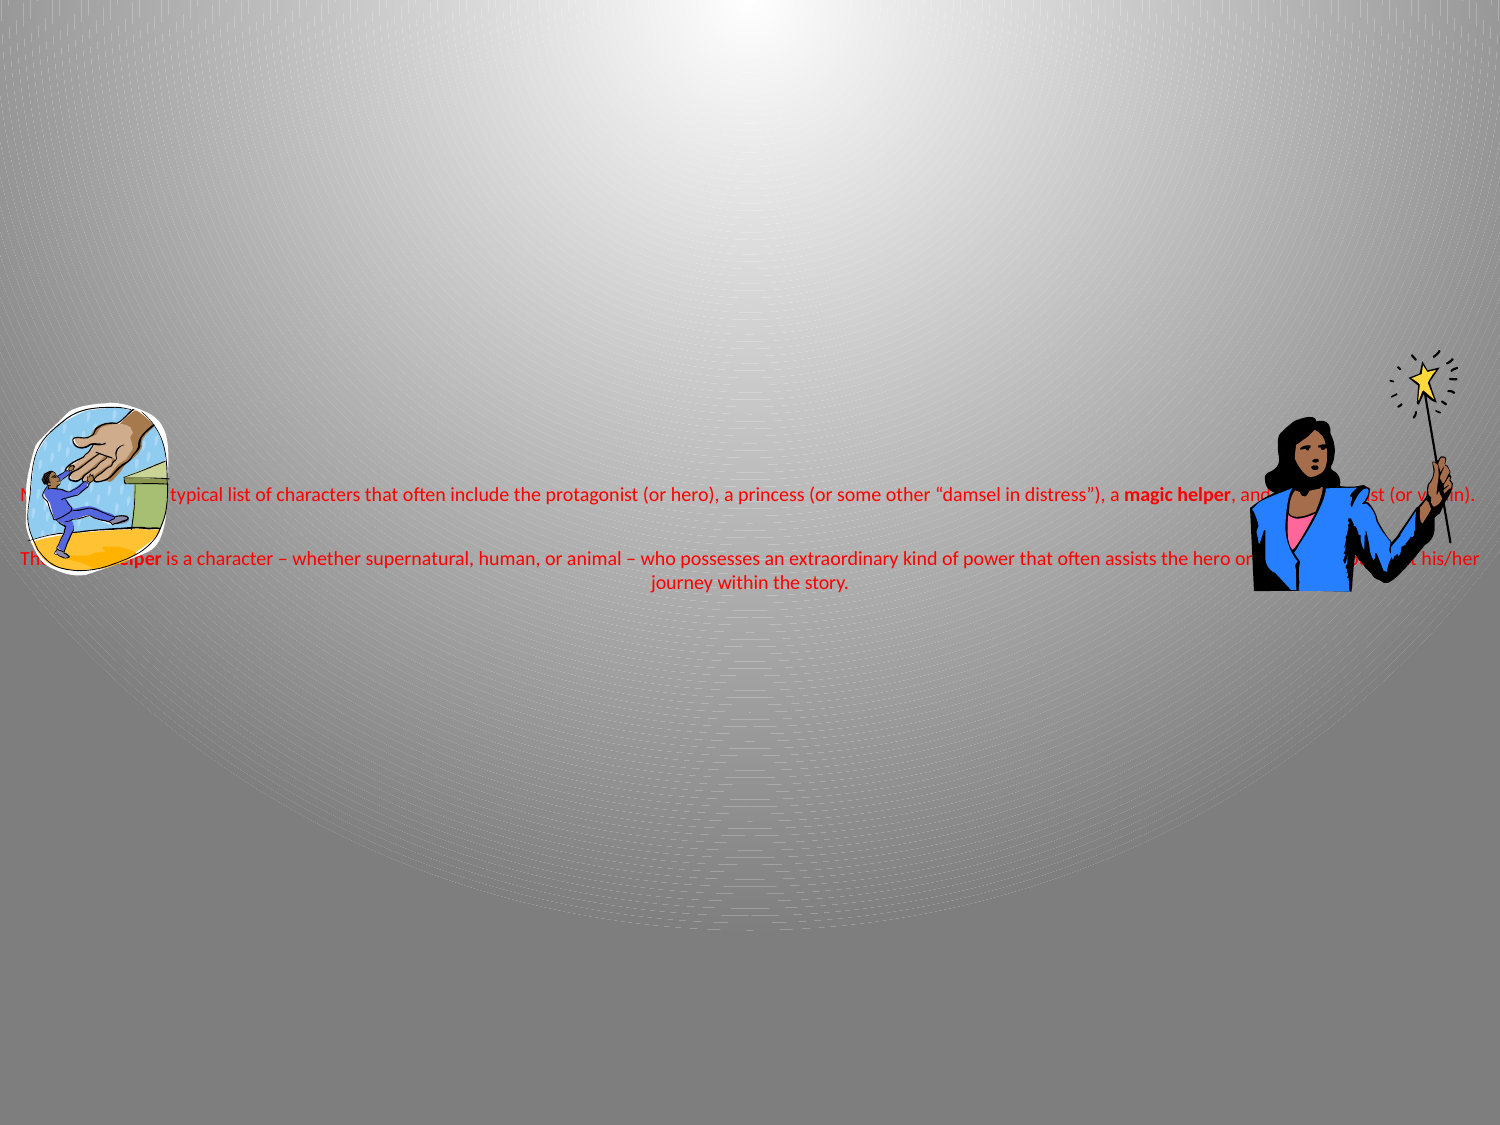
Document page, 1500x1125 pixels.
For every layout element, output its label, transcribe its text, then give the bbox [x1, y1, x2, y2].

title Many tales have a typical list of characters that often include the protagonist (or hero), a princess (or some other “damsel in distress”), a magic helper, and an antagonist (or villain). The magic helper is a character – whether supernatural, human, or animal – who possesses an extraordinary kind of power that often assists the hero or heroine throughout his/her journey within the story. [0, 462, 1500, 613]
picture [24, 399, 173, 579]
picture [1249, 349, 1459, 592]
